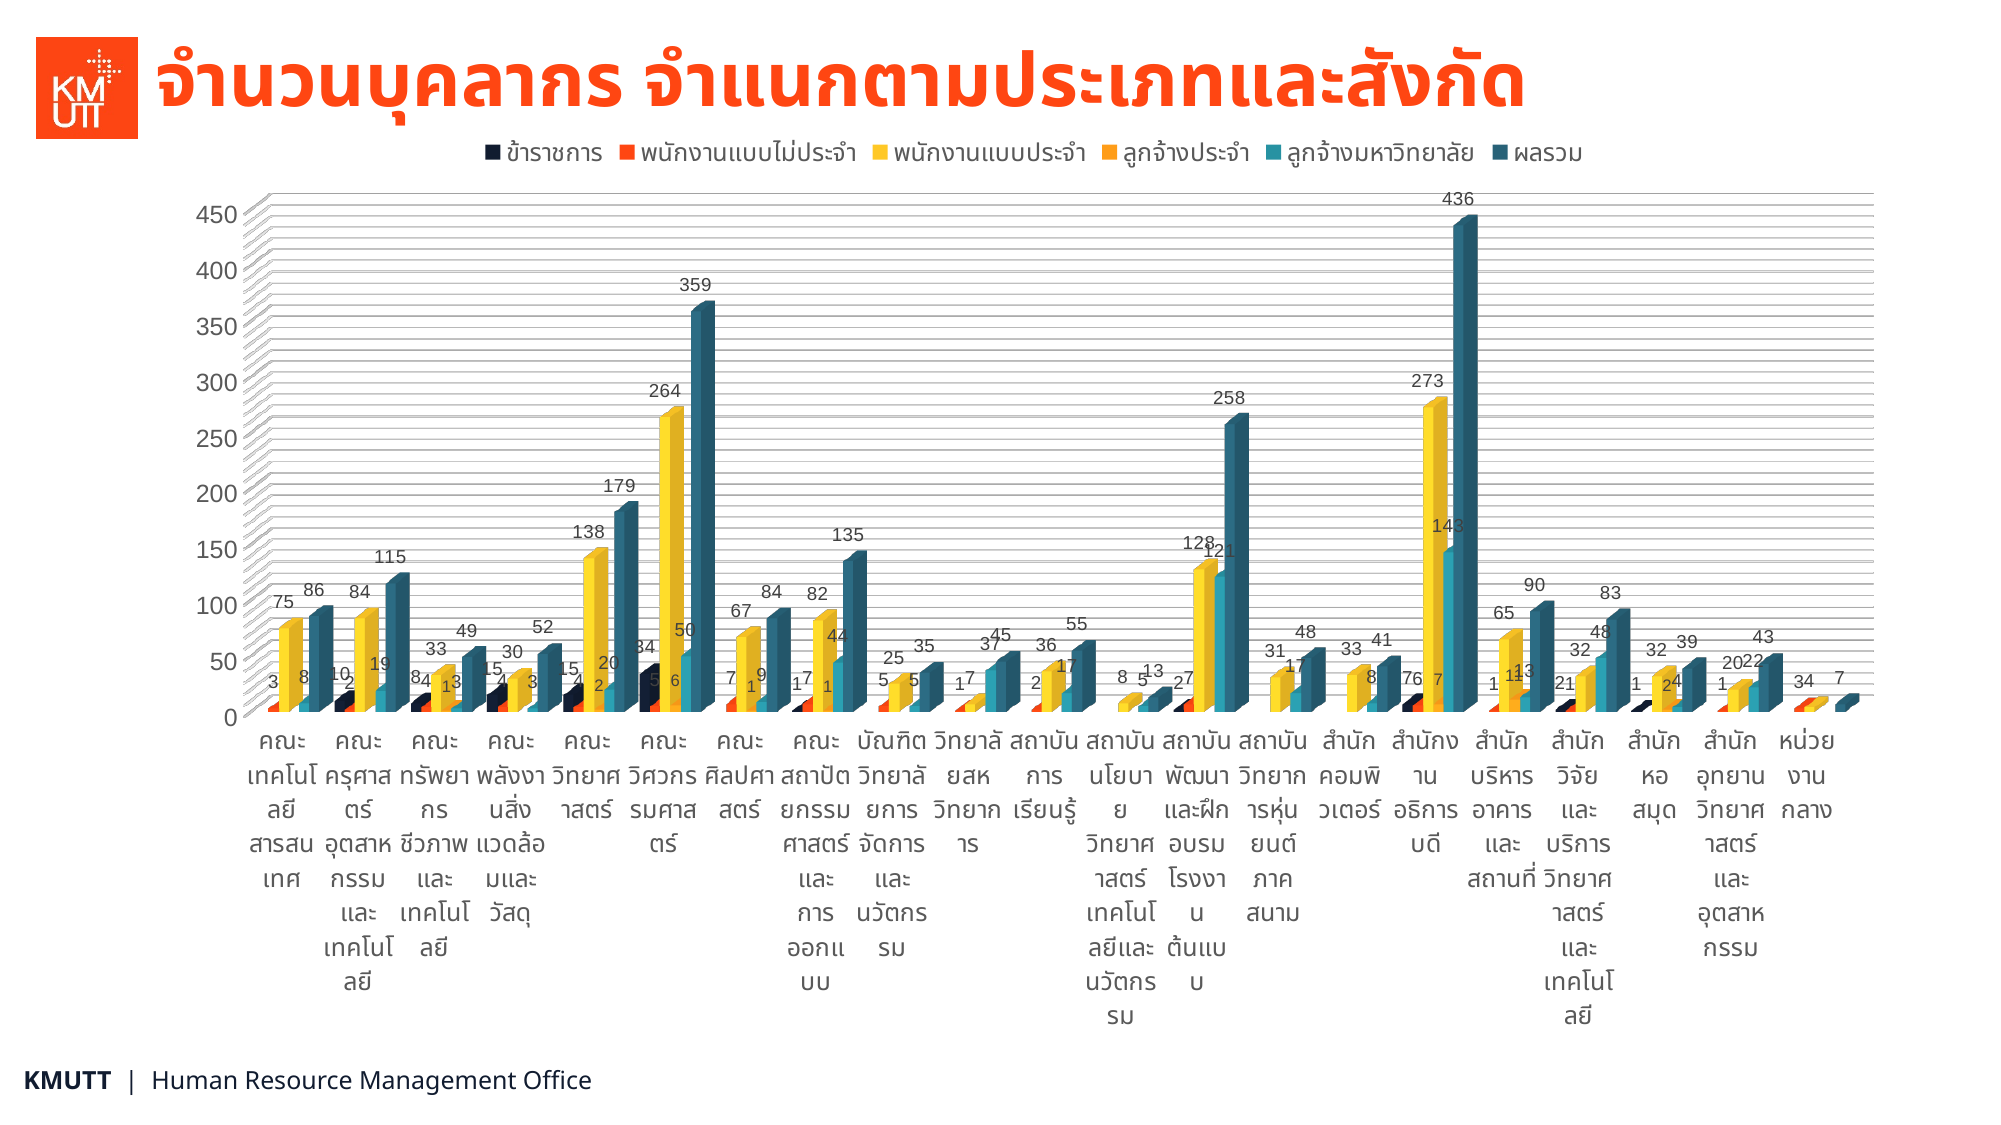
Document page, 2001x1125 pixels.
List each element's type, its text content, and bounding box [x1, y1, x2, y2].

picture [36, 37, 138, 139]
title จำนวนบุคลากร จำแนกตามประเภทและสังกัด [140, 34, 1866, 117]
chart [137, 117, 1932, 1052]
